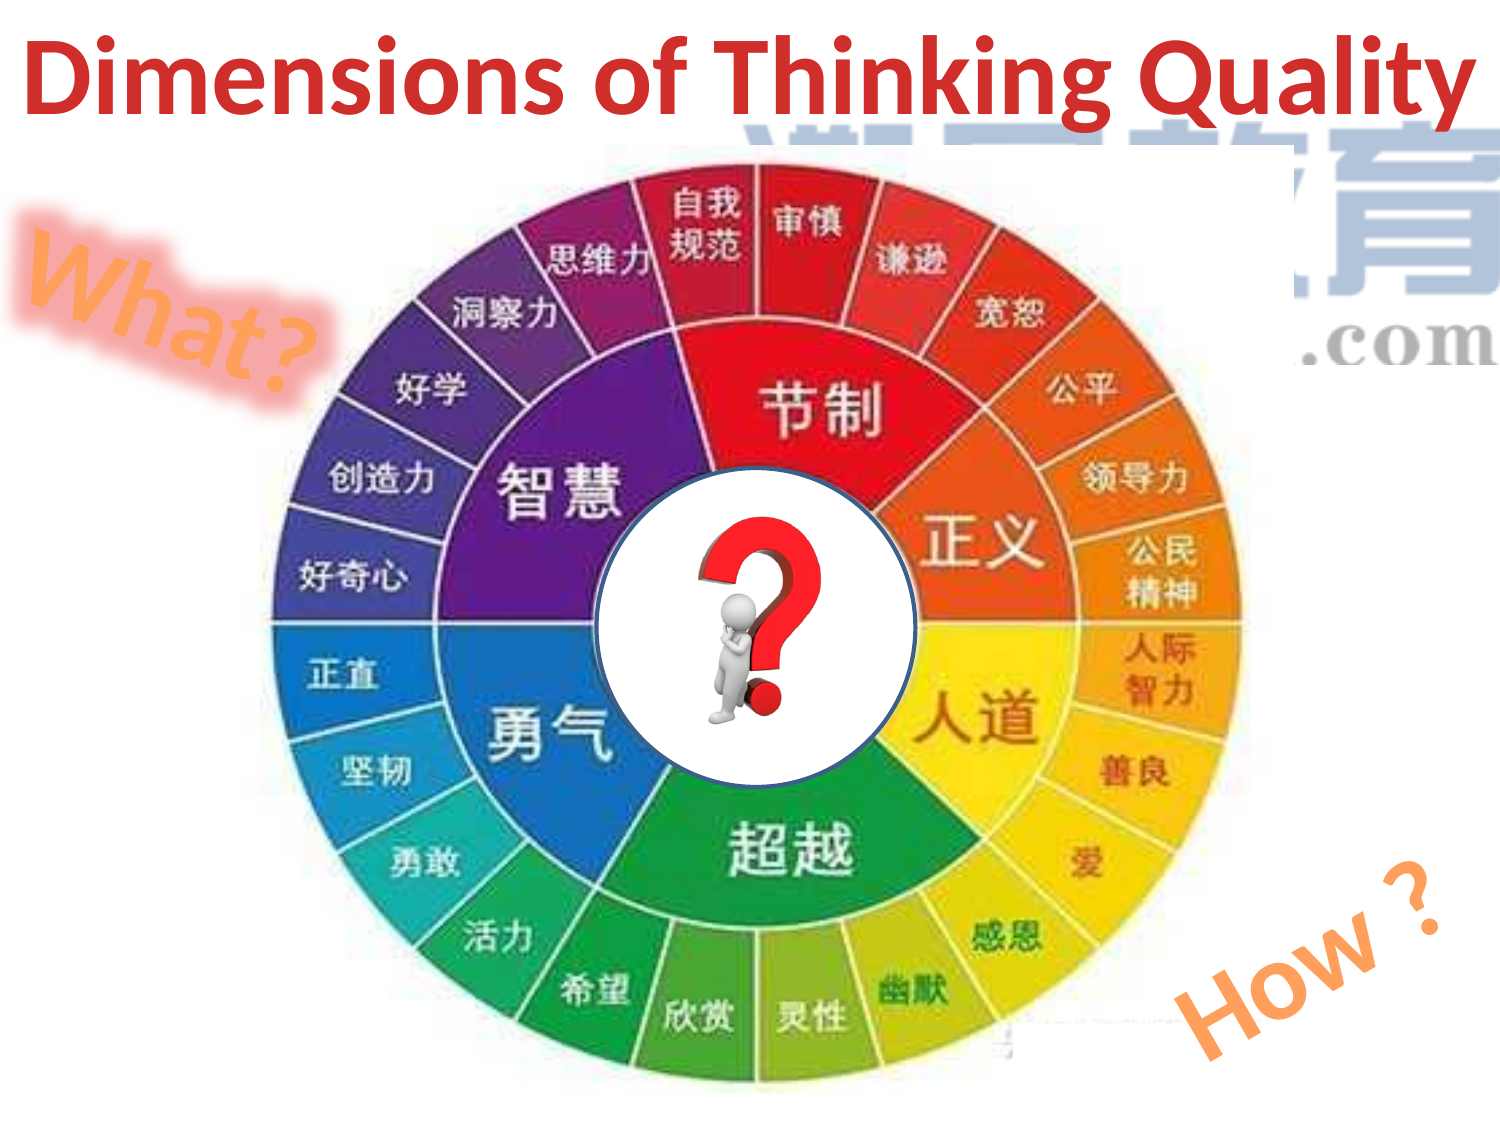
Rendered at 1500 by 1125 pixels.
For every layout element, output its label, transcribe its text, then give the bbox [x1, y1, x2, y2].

text_box Dimensions of Thinking Quality [6, 0, 1496, 145]
picture [218, 117, 1500, 1095]
text_box How ? [1298, 807, 1487, 1047]
